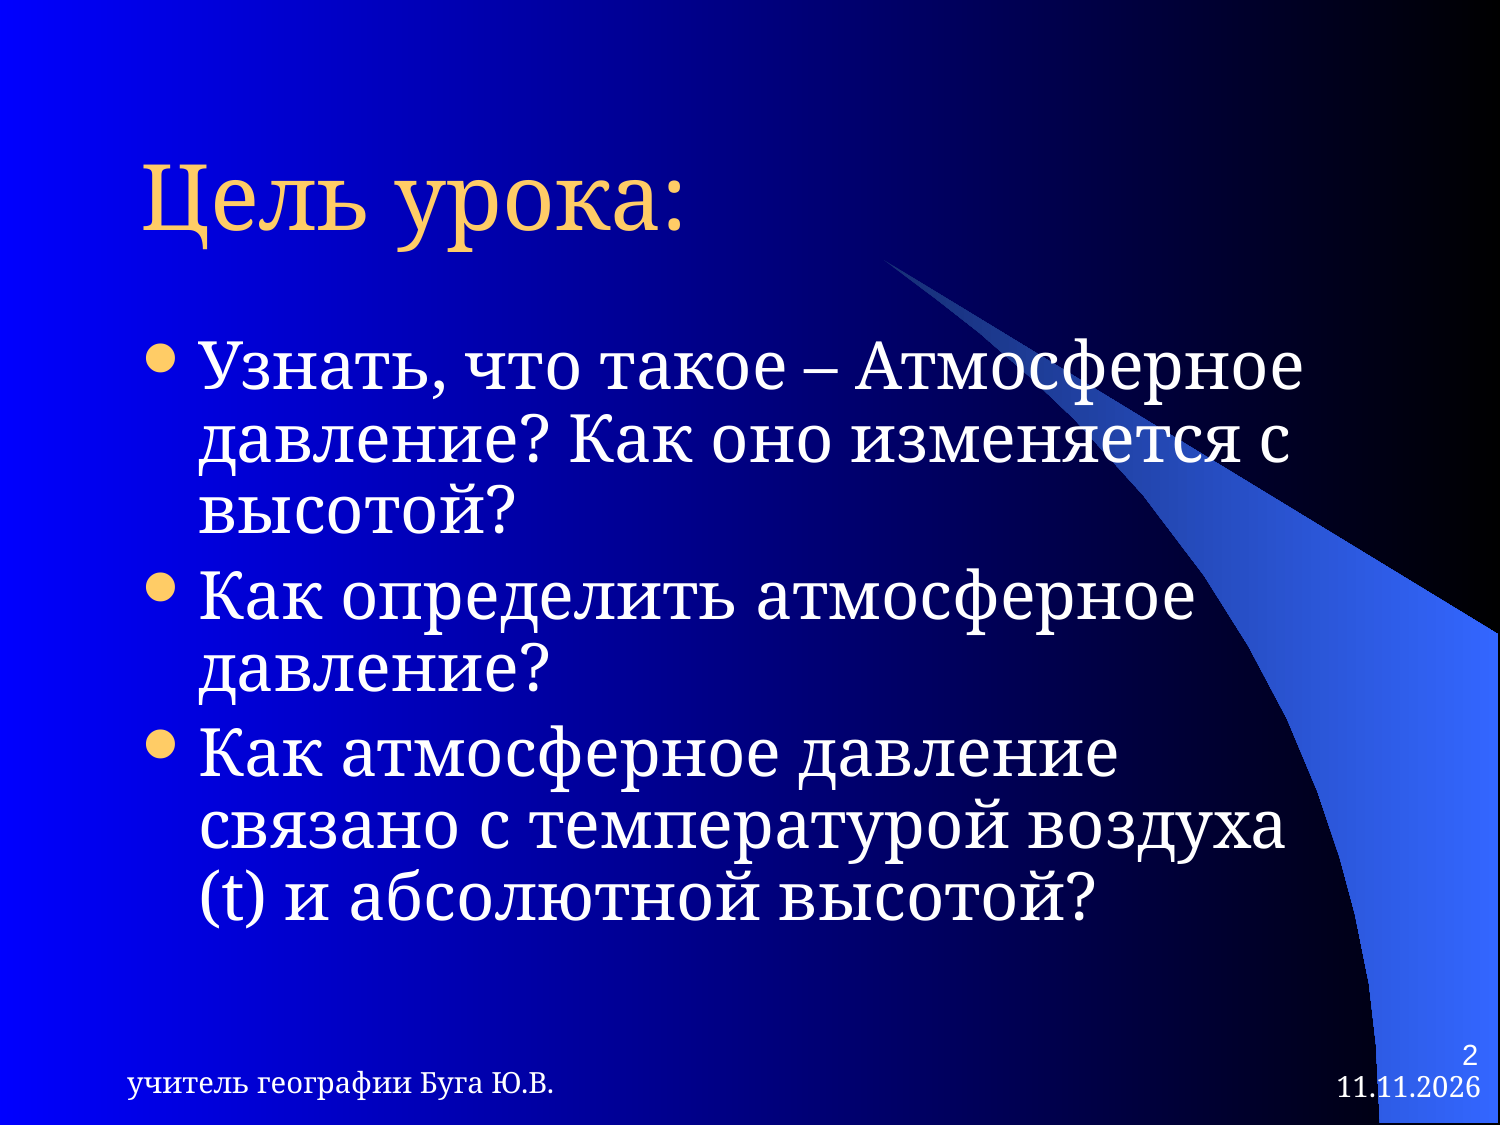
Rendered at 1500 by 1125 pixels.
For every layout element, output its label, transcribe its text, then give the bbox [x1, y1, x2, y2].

list Узнать, что такое – Атмосферное давление? Как оно изменяется с высотой? Как определить атмосферное давление? Как атмосферное давление связано с температурой воздуха (t) и абсолютной высотой? [111, 324, 1388, 1001]
title Цель урока: [124, 99, 1051, 288]
slide_number 2 [1180, 1008, 1494, 1072]
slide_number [1183, 1056, 1497, 1120]
footer учитель географии Буга Ю.В. [111, 1044, 813, 1120]
